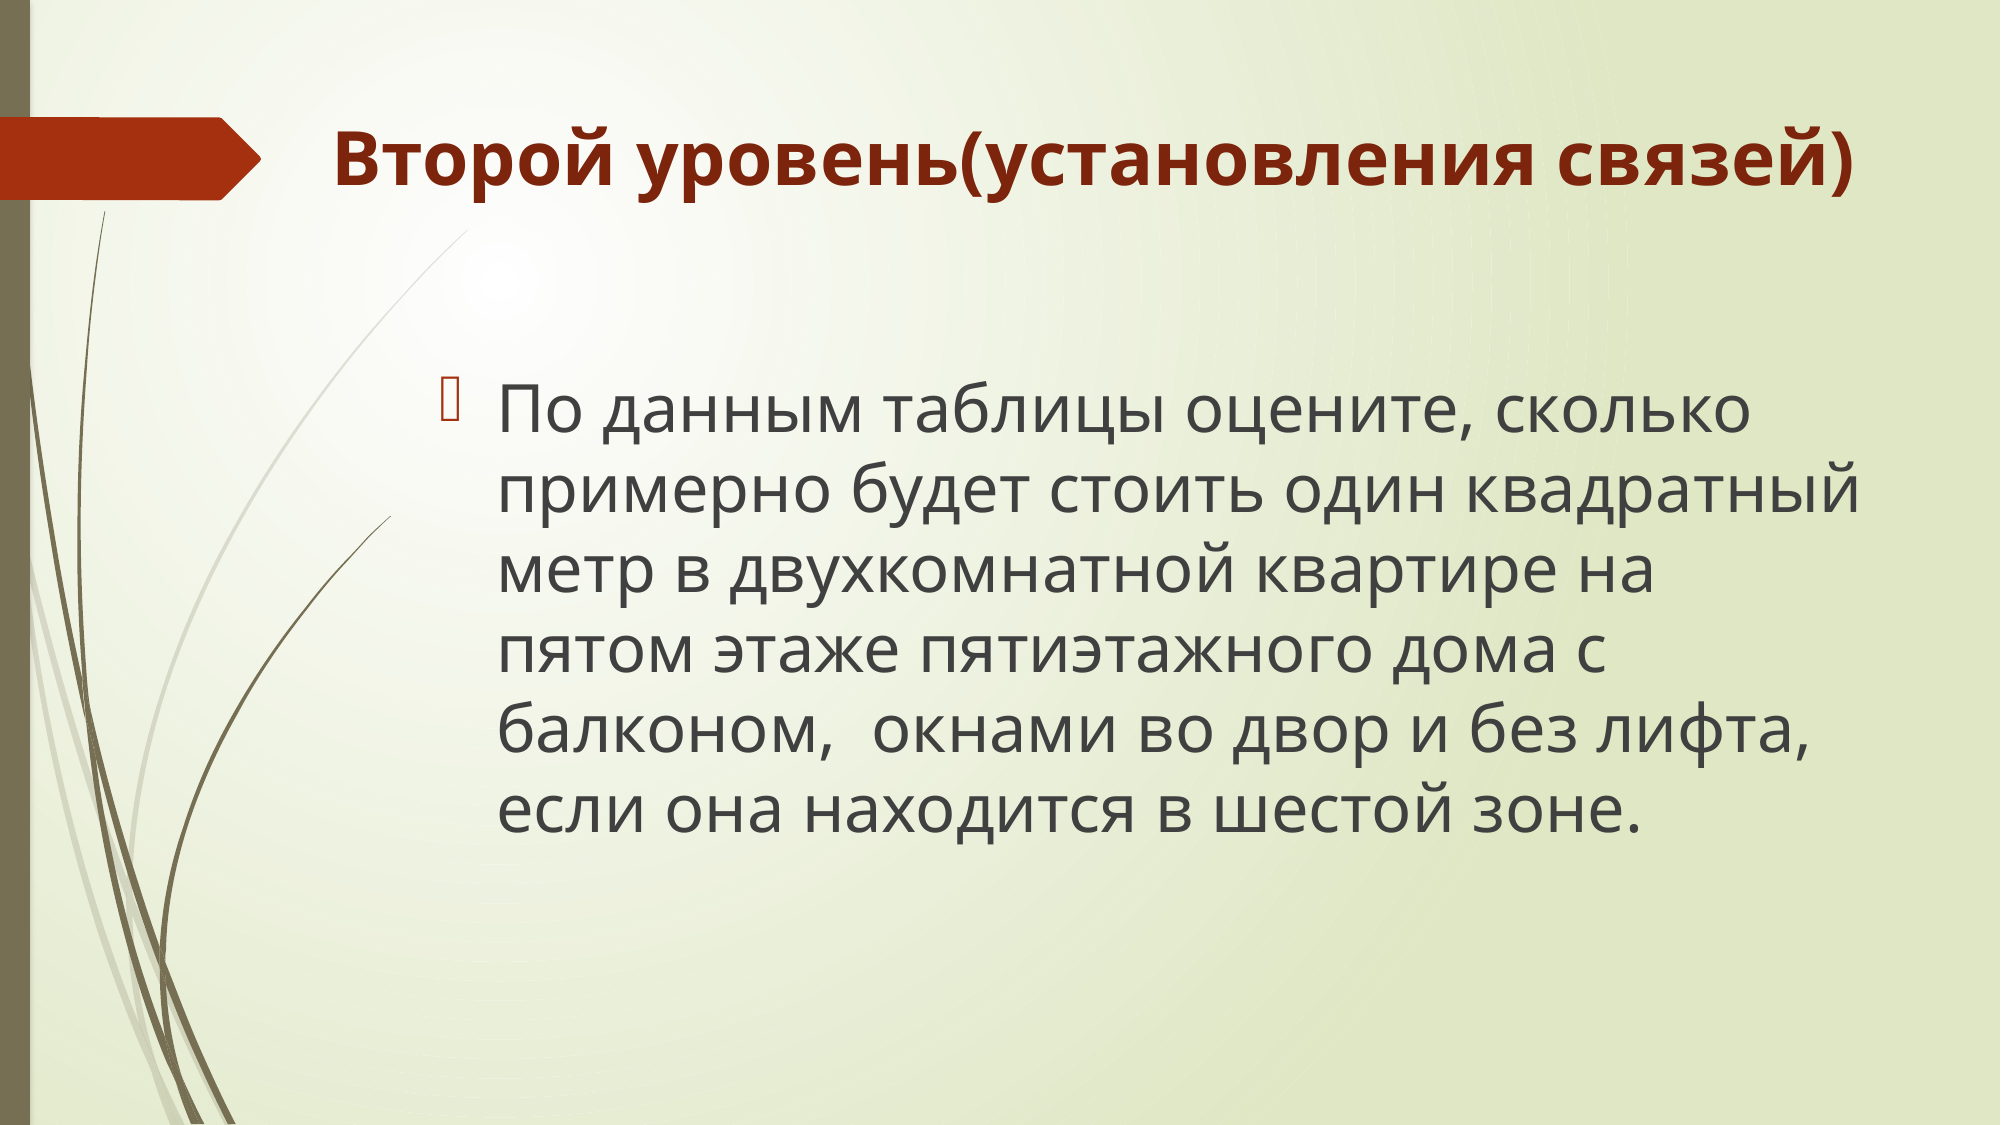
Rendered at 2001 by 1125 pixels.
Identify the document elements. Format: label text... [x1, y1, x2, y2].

list По данным таблицы оцените, сколько примерно будет стоить один квадратный метр в двухкомнатной квартире на пятом этаже пятиэтажного дома с балконом, окнами во двор и без лифта, если она находится в шестой зоне. [424, 257, 1888, 1125]
title Второй уровень(установления связей) [300, 102, 1888, 247]
